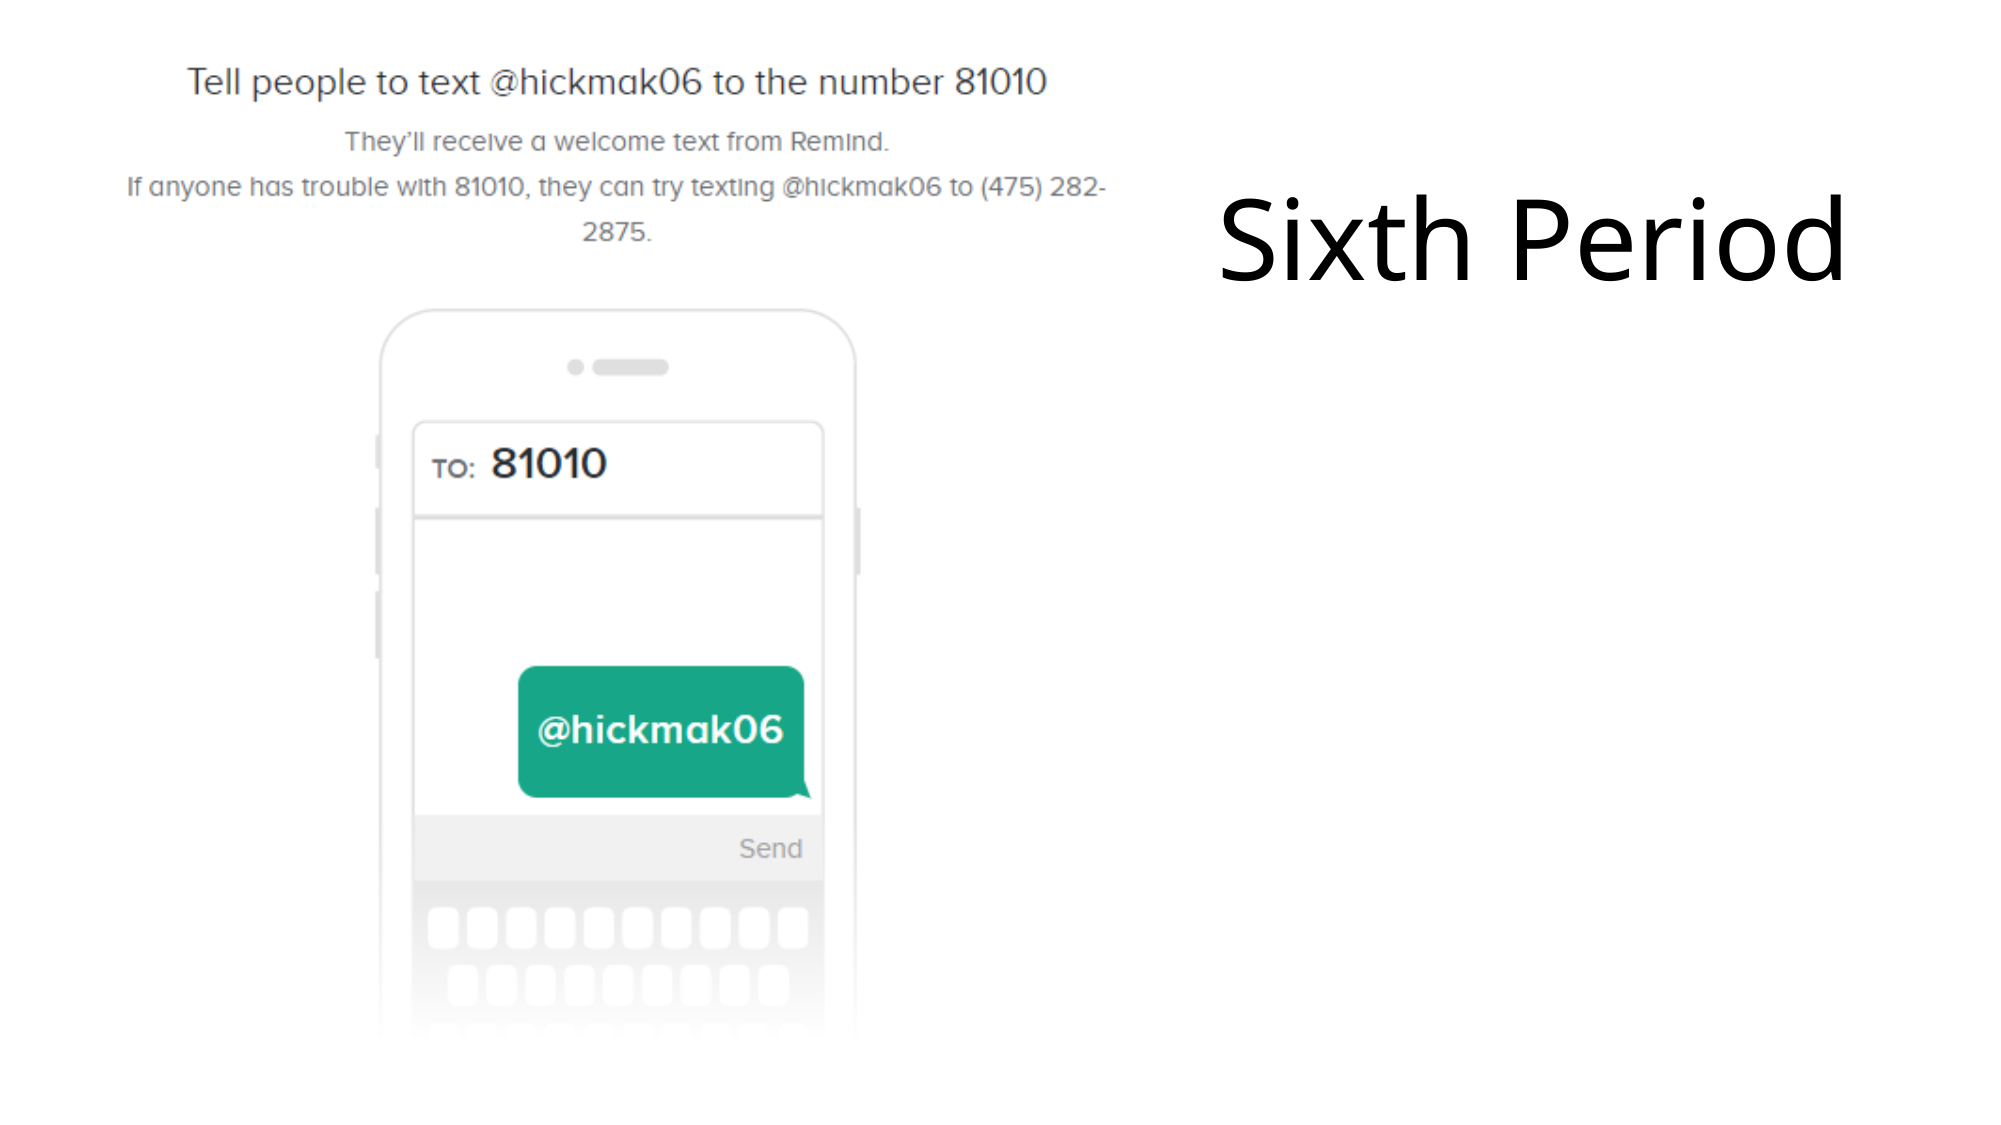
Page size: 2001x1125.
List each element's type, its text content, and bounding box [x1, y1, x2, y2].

text_box Sixth Period [1180, 160, 1888, 311]
picture [53, 26, 1145, 1099]
